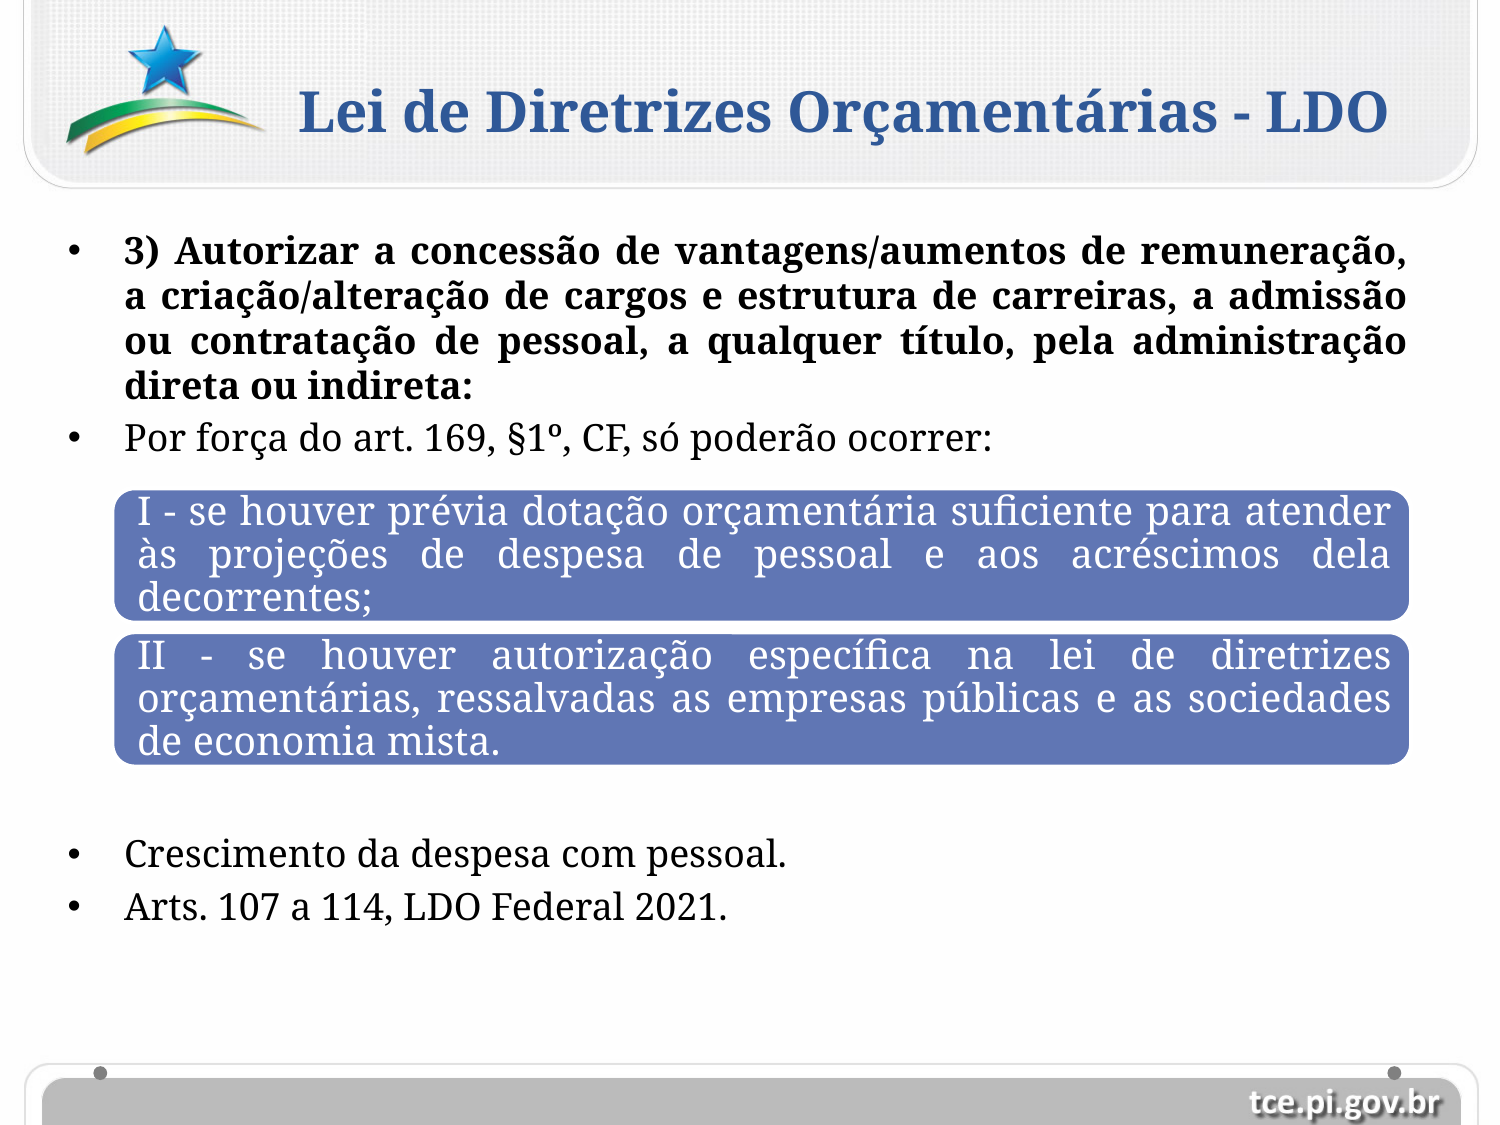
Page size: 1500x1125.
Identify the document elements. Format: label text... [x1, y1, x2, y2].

picture [0, 0, 1500, 1125]
text_box 3) Autorizar a concessão de vantagens/aumentos de remuneração, a criação/alteração de cargos e estrutura de carreiras, a admissão ou contratação de pessoal, a qualquer título, pela administração direta ou indireta: Por força do art. 169, §1º, CF, só poderão ocorrer: [53, 219, 1424, 799]
text_box Crescimento da despesa com pessoal. Arts. 107 a 114, LDO Federal 2021. [53, 823, 1353, 936]
text_box Lei de Diretrizes Orçamentárias - LDO [277, 19, 1412, 159]
text_box [53, 231, 1436, 988]
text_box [111, 444, 1412, 811]
